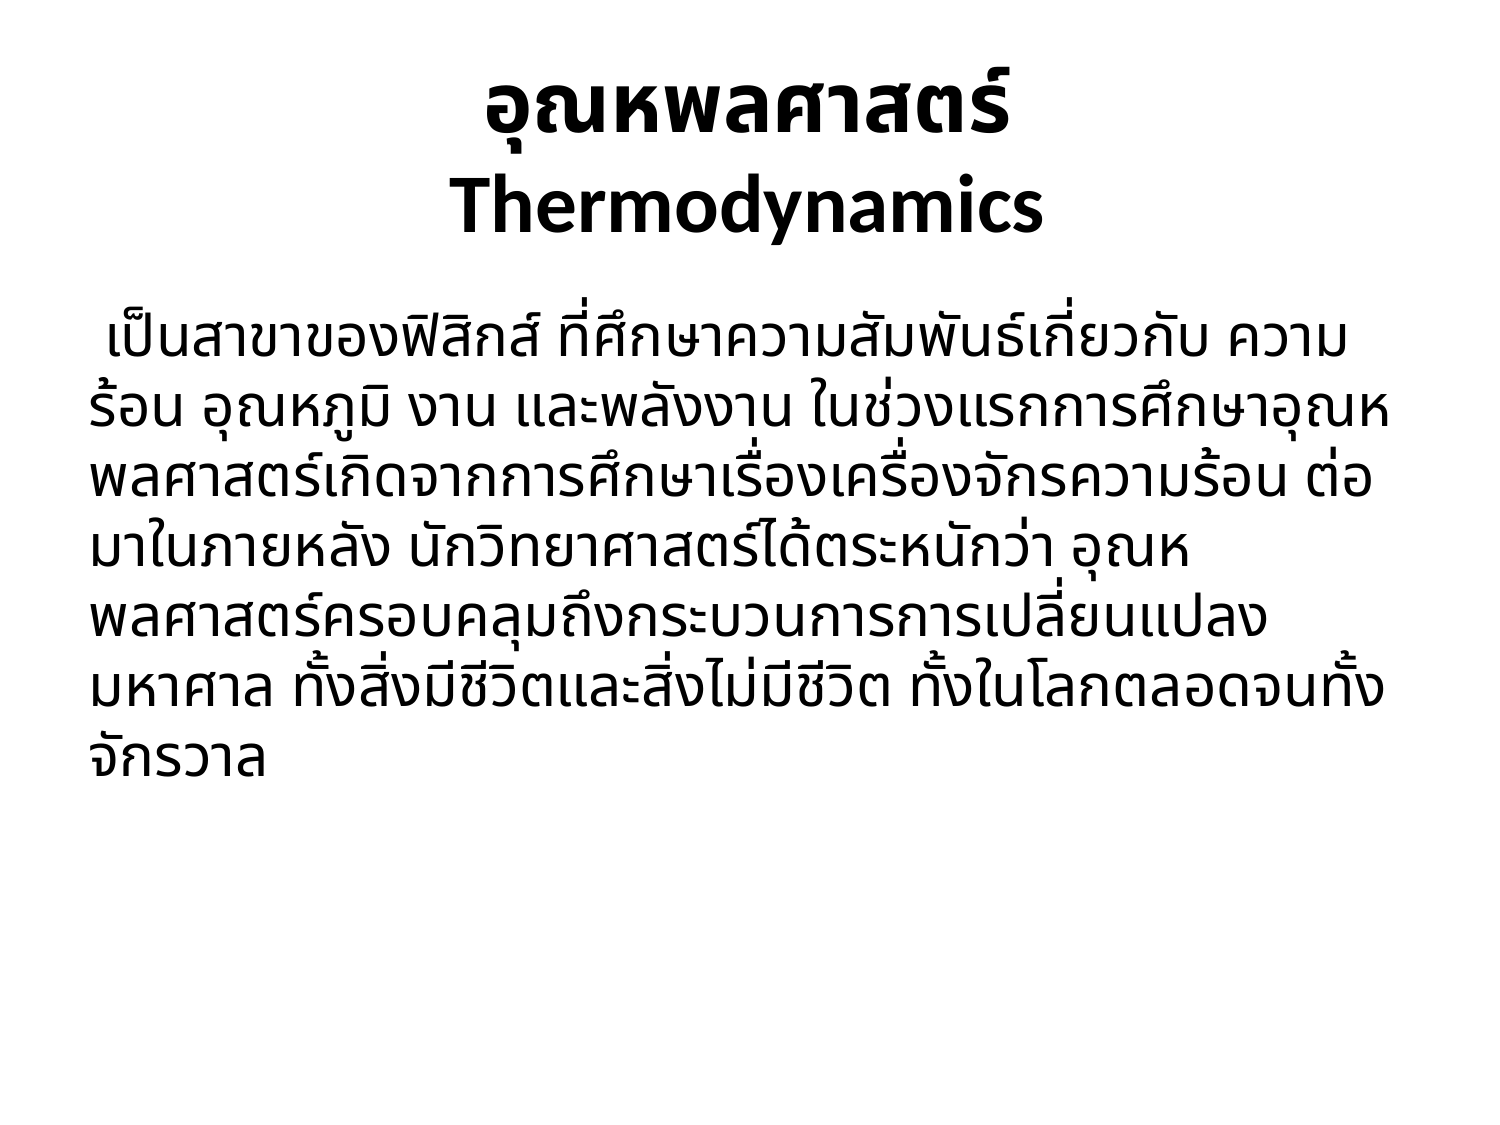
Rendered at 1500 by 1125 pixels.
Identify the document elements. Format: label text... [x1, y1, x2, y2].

text_box อุณหพลศาสตร์ Thermodynamics [434, 41, 1061, 257]
text_box เป็นสาขาของฟิสิกส์ ที่ศึกษาความสัมพันธ์เกี่ยวกับ ความร้อน อุณหภูมิ งาน และพลังงาน ในช่วงแรกการศึกษาอุณหพลศาสตร์เกิดจากการศึกษาเรื่องเครื่องจักรความร้อน ต่อมาในภายหลัง นักวิทยาศาสตร์ได้ตระหนักว่า อุณหพลศาสตร์ครอบคลุมถึงกระบวนการการเปลี่ยนแปลงมหาศาล ทั้งสิ่งมีชีวิตและสิ่งไม่มีชีวิต ทั้งในโลกตลอดจนทั้งจักรวาล [74, 290, 1421, 796]
